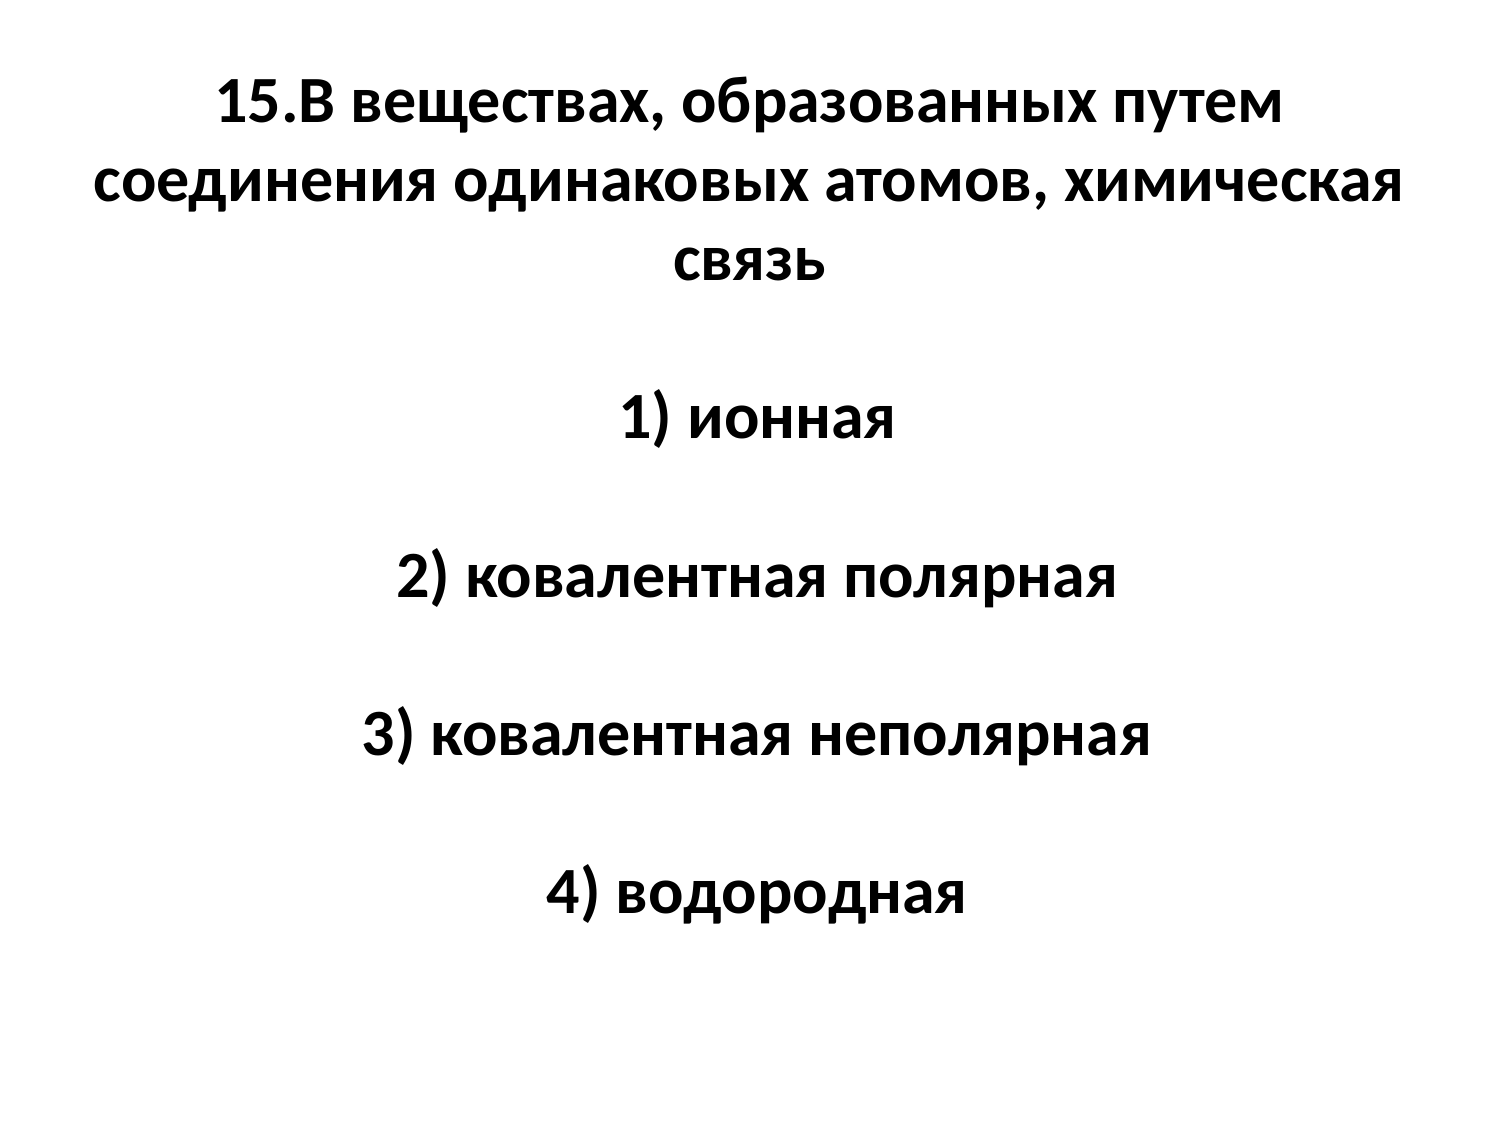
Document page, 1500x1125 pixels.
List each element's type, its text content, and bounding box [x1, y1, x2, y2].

title 15.В веществах, образованных путем соединения одинаковых атомов, химическая связь 1) ионная 2) ковалентная полярная 3) ковалентная неполярная 4) водородная [75, 45, 1425, 1035]
